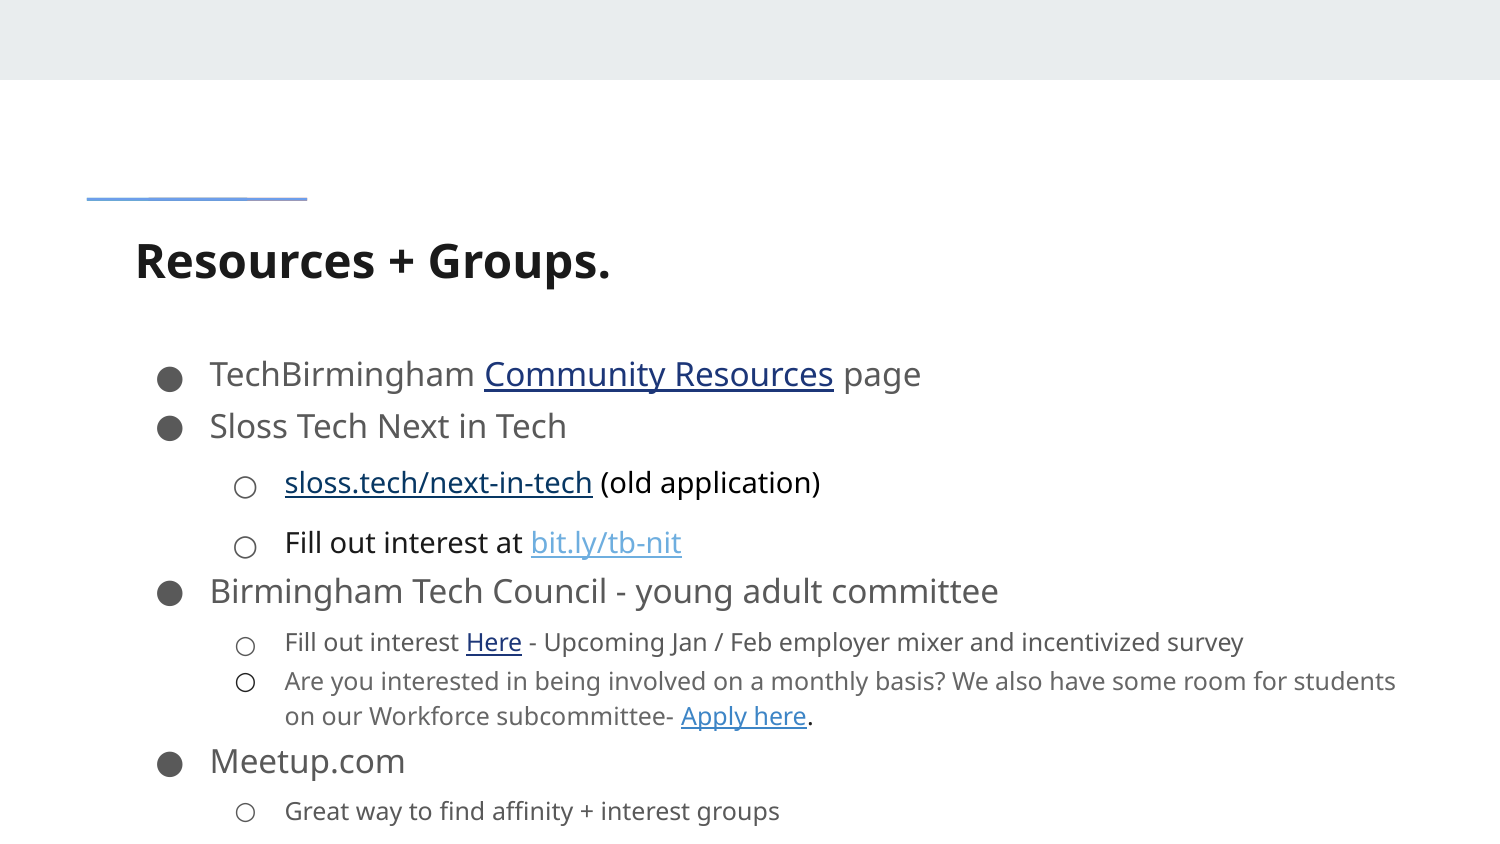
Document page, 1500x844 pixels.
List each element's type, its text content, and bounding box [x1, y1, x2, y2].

list TechBirmingham Community Resources page Sloss Tech Next in Tech sloss.tech/next-in-tech (old application) Fill out interest at bit.ly/tb-nit Birmingham Tech Council - young adult committee Fill out interest Here - Upcoming Jan / Feb employer mixer and incentivized survey Are you interested in being involved on a monthly basis? We also have some room for students on our Workforce subcommittee- Apply here. Meetup.com Great way to find affinity + interest groups [119, 316, 1419, 780]
title Resources + Groups. [119, 216, 1381, 305]
